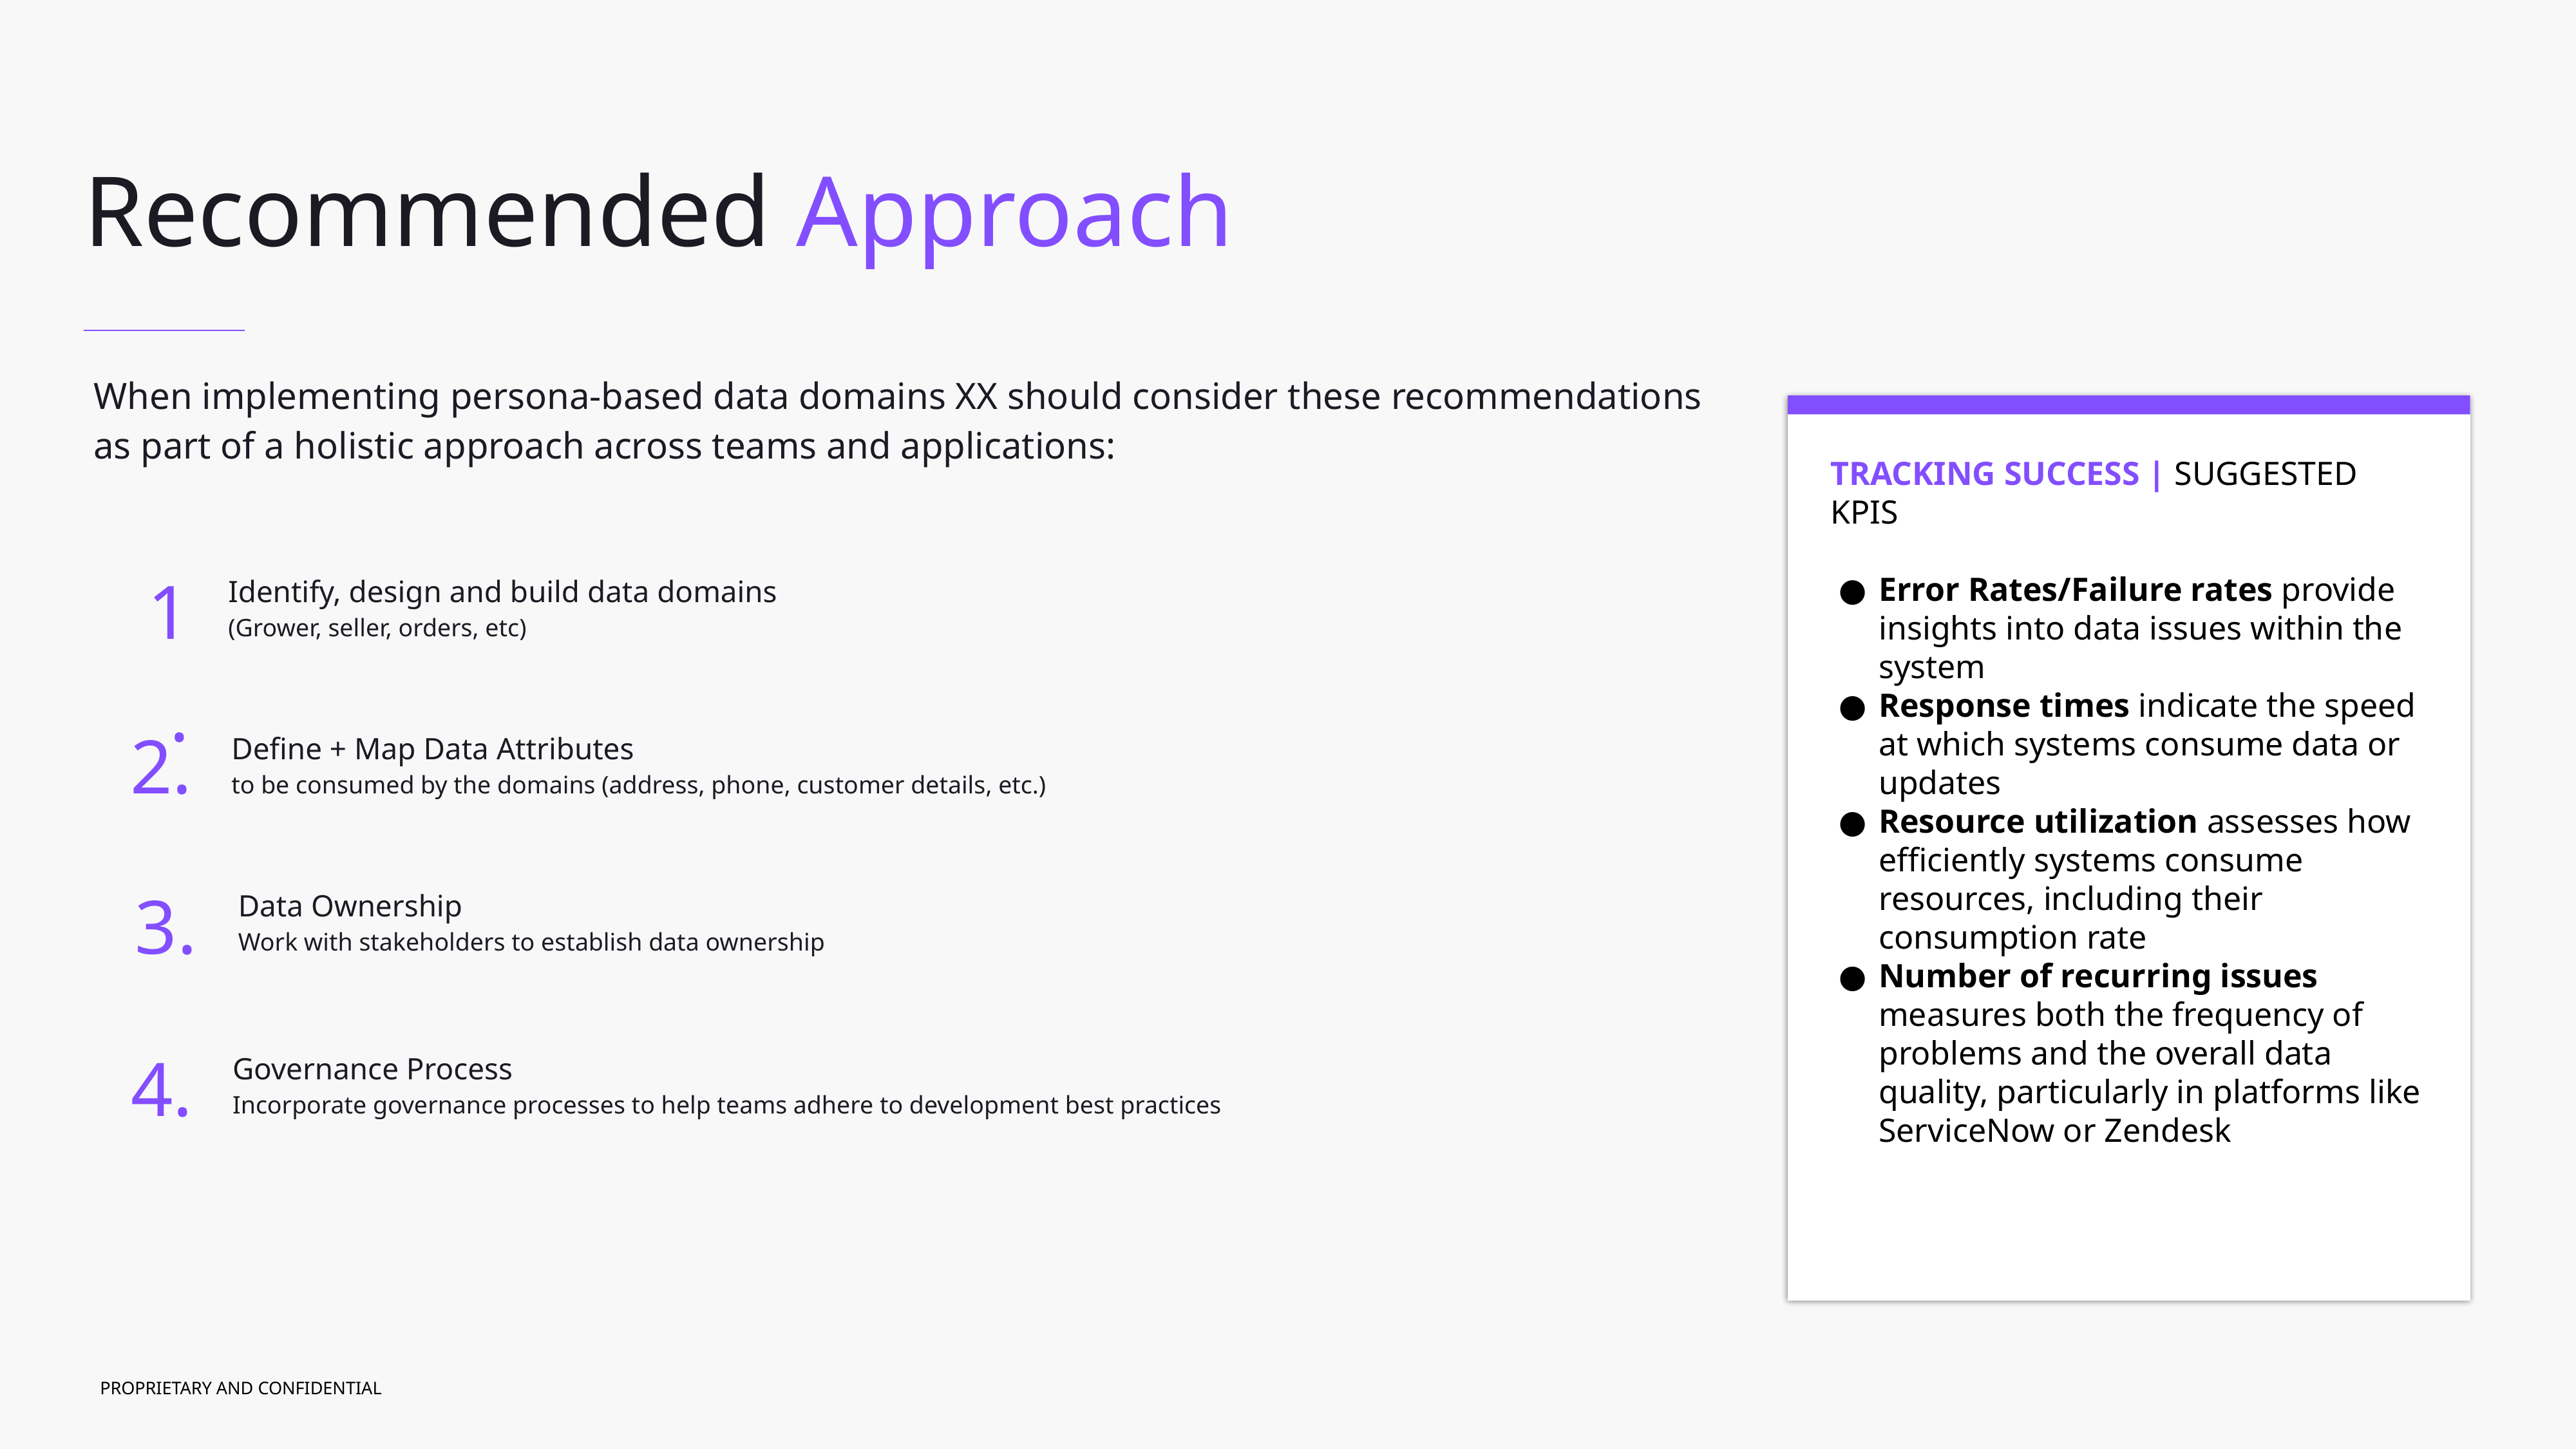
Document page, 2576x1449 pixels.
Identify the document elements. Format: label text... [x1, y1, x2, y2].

text_box 4. [101, 1019, 203, 1141]
title Recommended Approach [84, 156, 2331, 307]
text_box When implementing persona-based data domains XX should consider these recommendations as part of a holistic approach across teams and applications: [84, 356, 1745, 477]
text_box 1. [131, 542, 200, 697]
text_box 2. [84, 697, 202, 819]
text_box 3. [89, 857, 207, 979]
text_box Define + Map Data Attributes to be consumed by the domains (address, phone, customer details, etc.) [222, 715, 1680, 809]
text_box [1787, 395, 2471, 1301]
text_box Identify, design and build data domains (Grower, seller, orders, etc) [218, 558, 1676, 652]
text_box Data Ownership Work with stakeholders to establish data ownership [228, 872, 1687, 999]
text_box Governance Process Incorporate governance processes to help teams adhere to development best practices [222, 1035, 1681, 1162]
